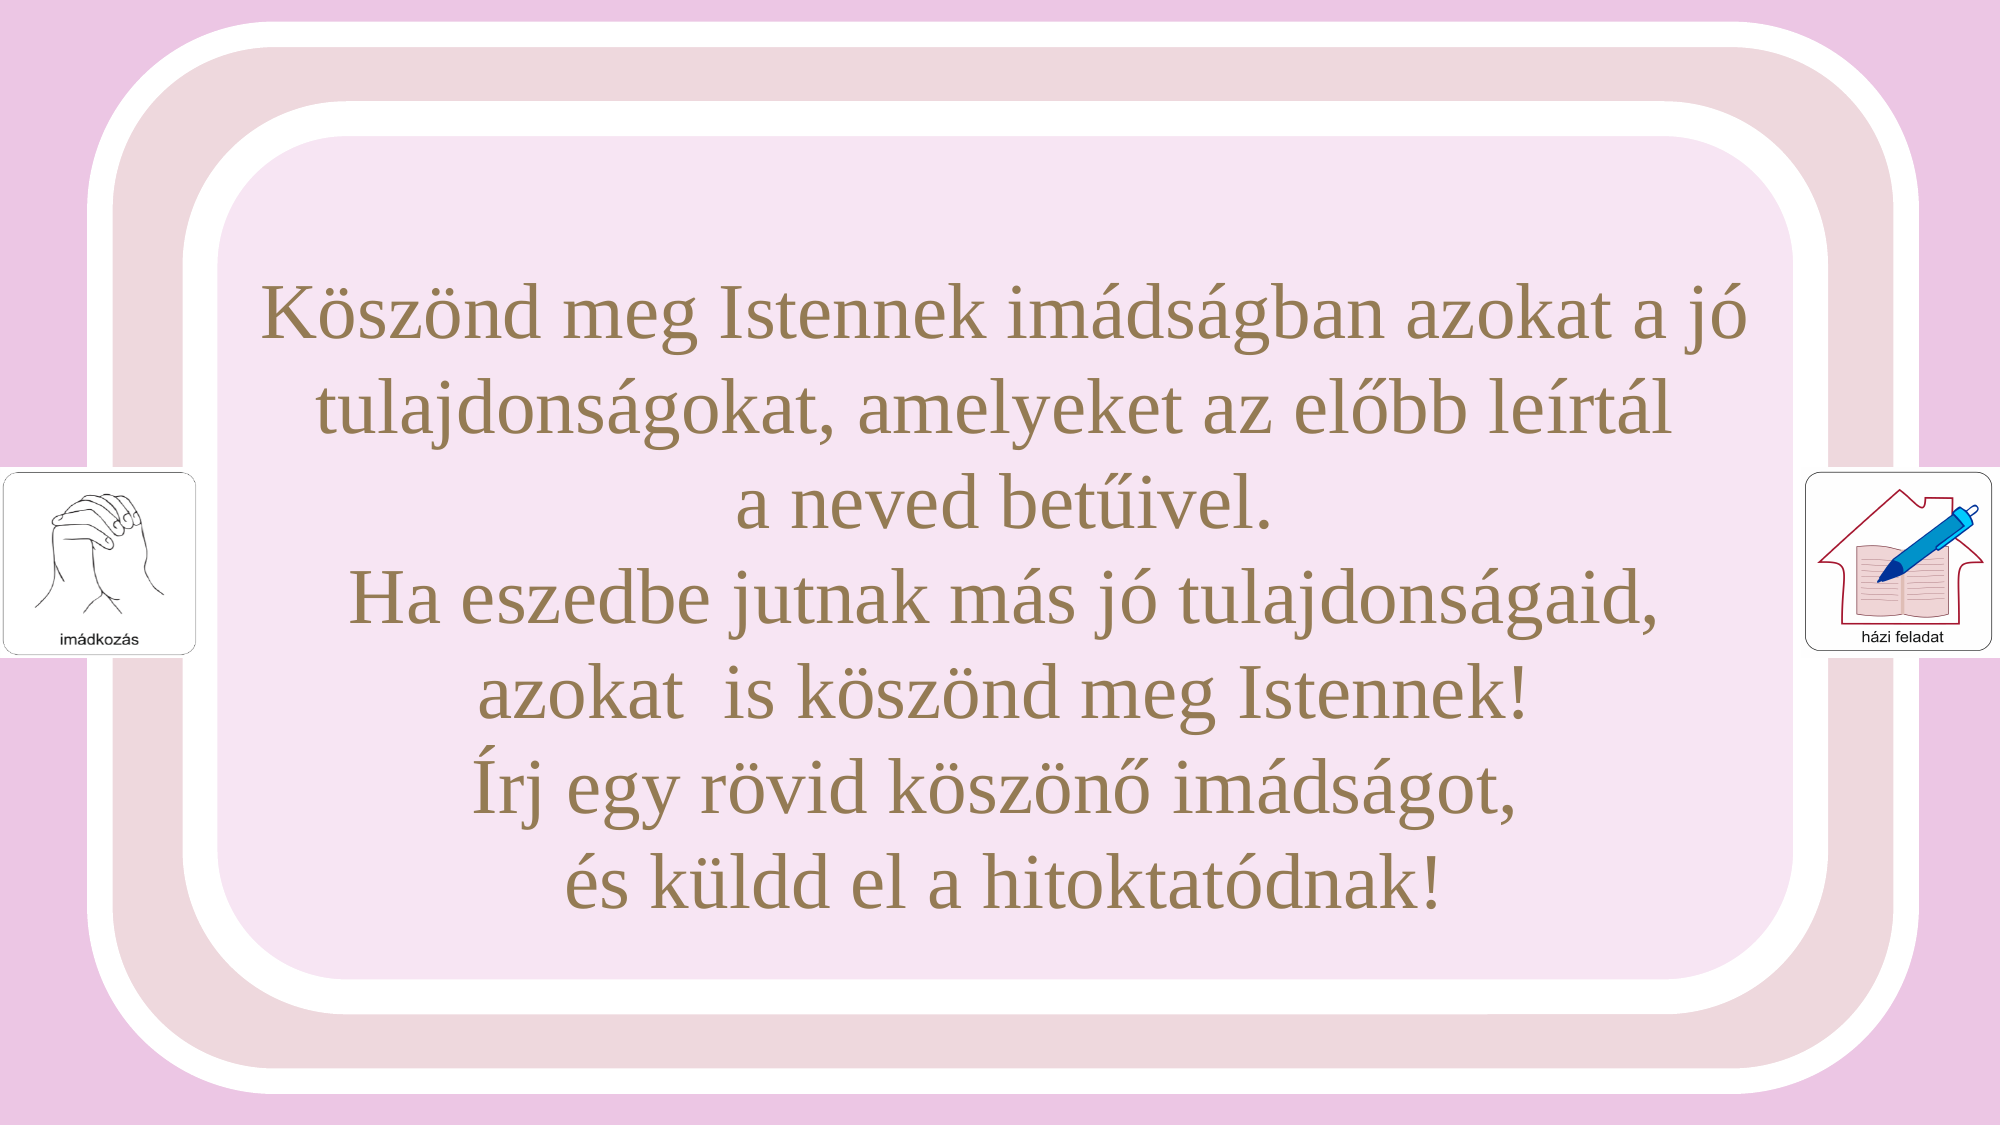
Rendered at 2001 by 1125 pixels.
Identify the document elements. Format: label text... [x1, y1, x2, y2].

picture [0, 467, 200, 658]
text_box Köszönd meg Istennek imádságban azokat a jó tulajdonságokat, amelyeket az előbb leírtál a neved betűivel. Ha eszedbe jutnak más jó tulajdonságaid, azokat is köszönd meg Istennek! Írj egy rövid köszönő imádságot, és küldd el a hitoktatódnak! [198, 117, 1812, 998]
text_box [98, 658, 1908, 1083]
text_box [98, 33, 1908, 467]
picture [1801, 467, 2000, 658]
